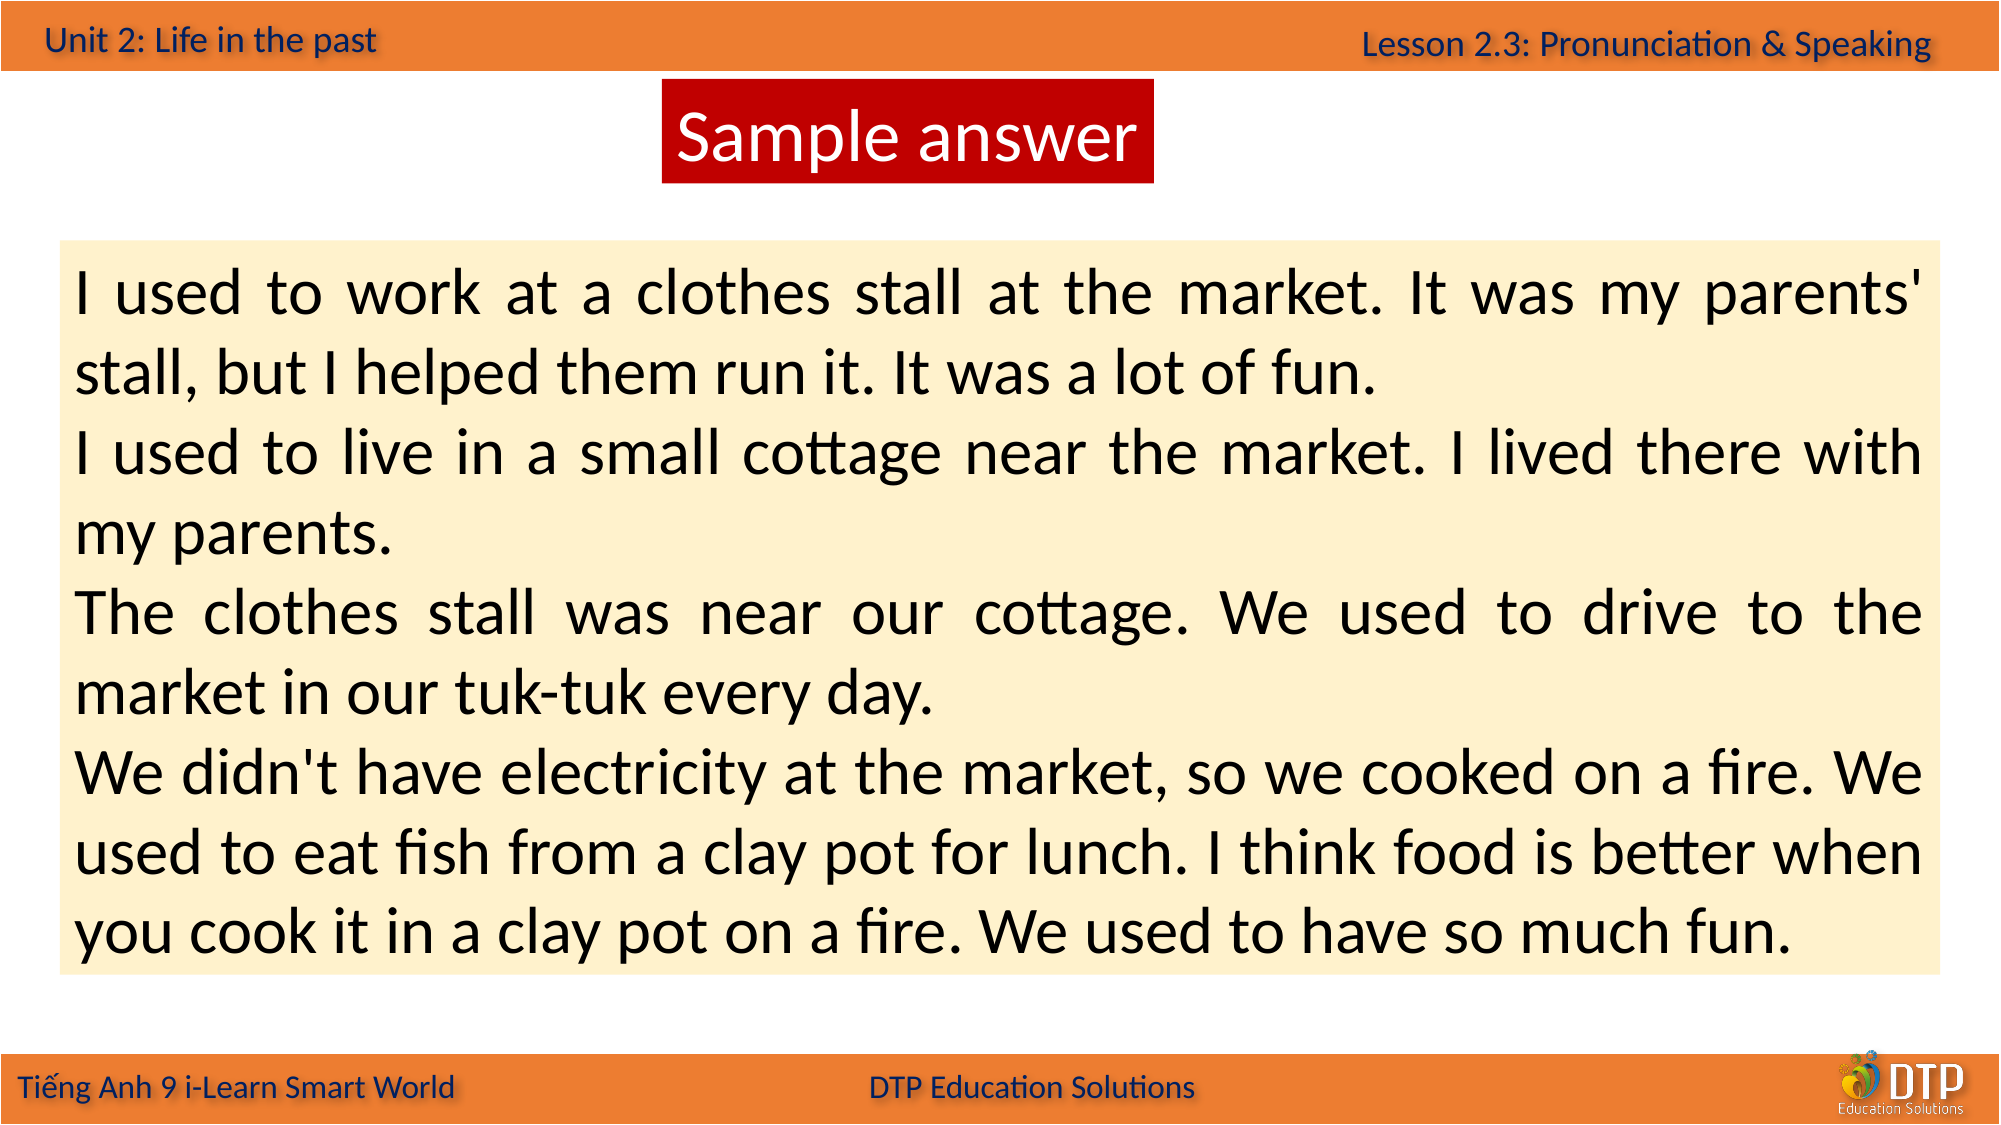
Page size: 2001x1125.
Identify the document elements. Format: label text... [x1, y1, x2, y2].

picture [1839, 1050, 1963, 1114]
text_box [502, 265, 1561, 327]
text_box Sample answer [661, 78, 1154, 184]
text_box I used to work at a clothes stall at the market. It was my parents' stall, but I helped them run it. It was a lot of fun. I used to live in a small cottage near the market. I lived there with my parents. The clothes stall was near our cottage. We used to drive to the market in our tuk-tuk every day. We didn't have electricity at the market, so we cooked on a fire. We used to eat fish from a clay pot for lunch. I think food is better when you cook it in a clay pot on a fire. We used to have so much fun. [59, 240, 1941, 975]
